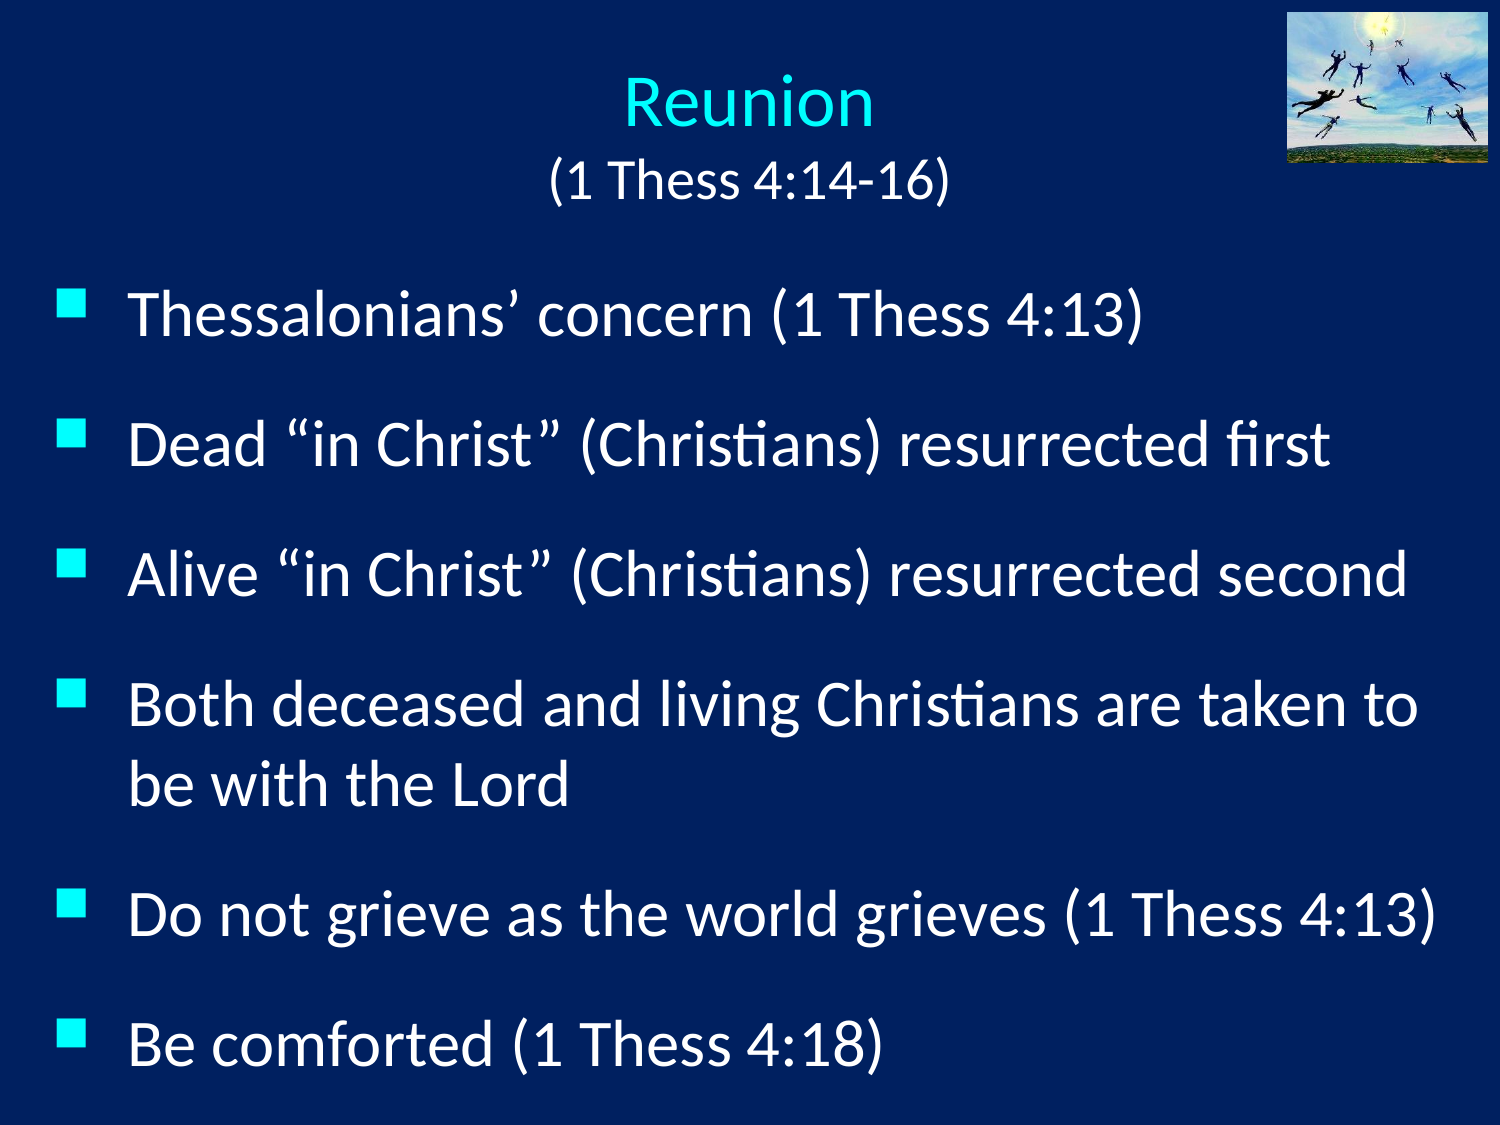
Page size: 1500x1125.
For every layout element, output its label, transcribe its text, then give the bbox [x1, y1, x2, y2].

title Reunion (1 Thess 4:14-16) [480, 37, 1019, 226]
picture [1287, 12, 1488, 163]
list Thessalonians’ concern (1 Thess 4:13) Dead “in Christ” (Christians) resurrected first Alive “in Christ” (Christians) resurrected second Both deceased and living Christians are taken to be with the Lord Do not grieve as the world grieves (1 Thess 4:13) Be comforted (1 Thess 4:18) [37, 262, 1468, 1088]
